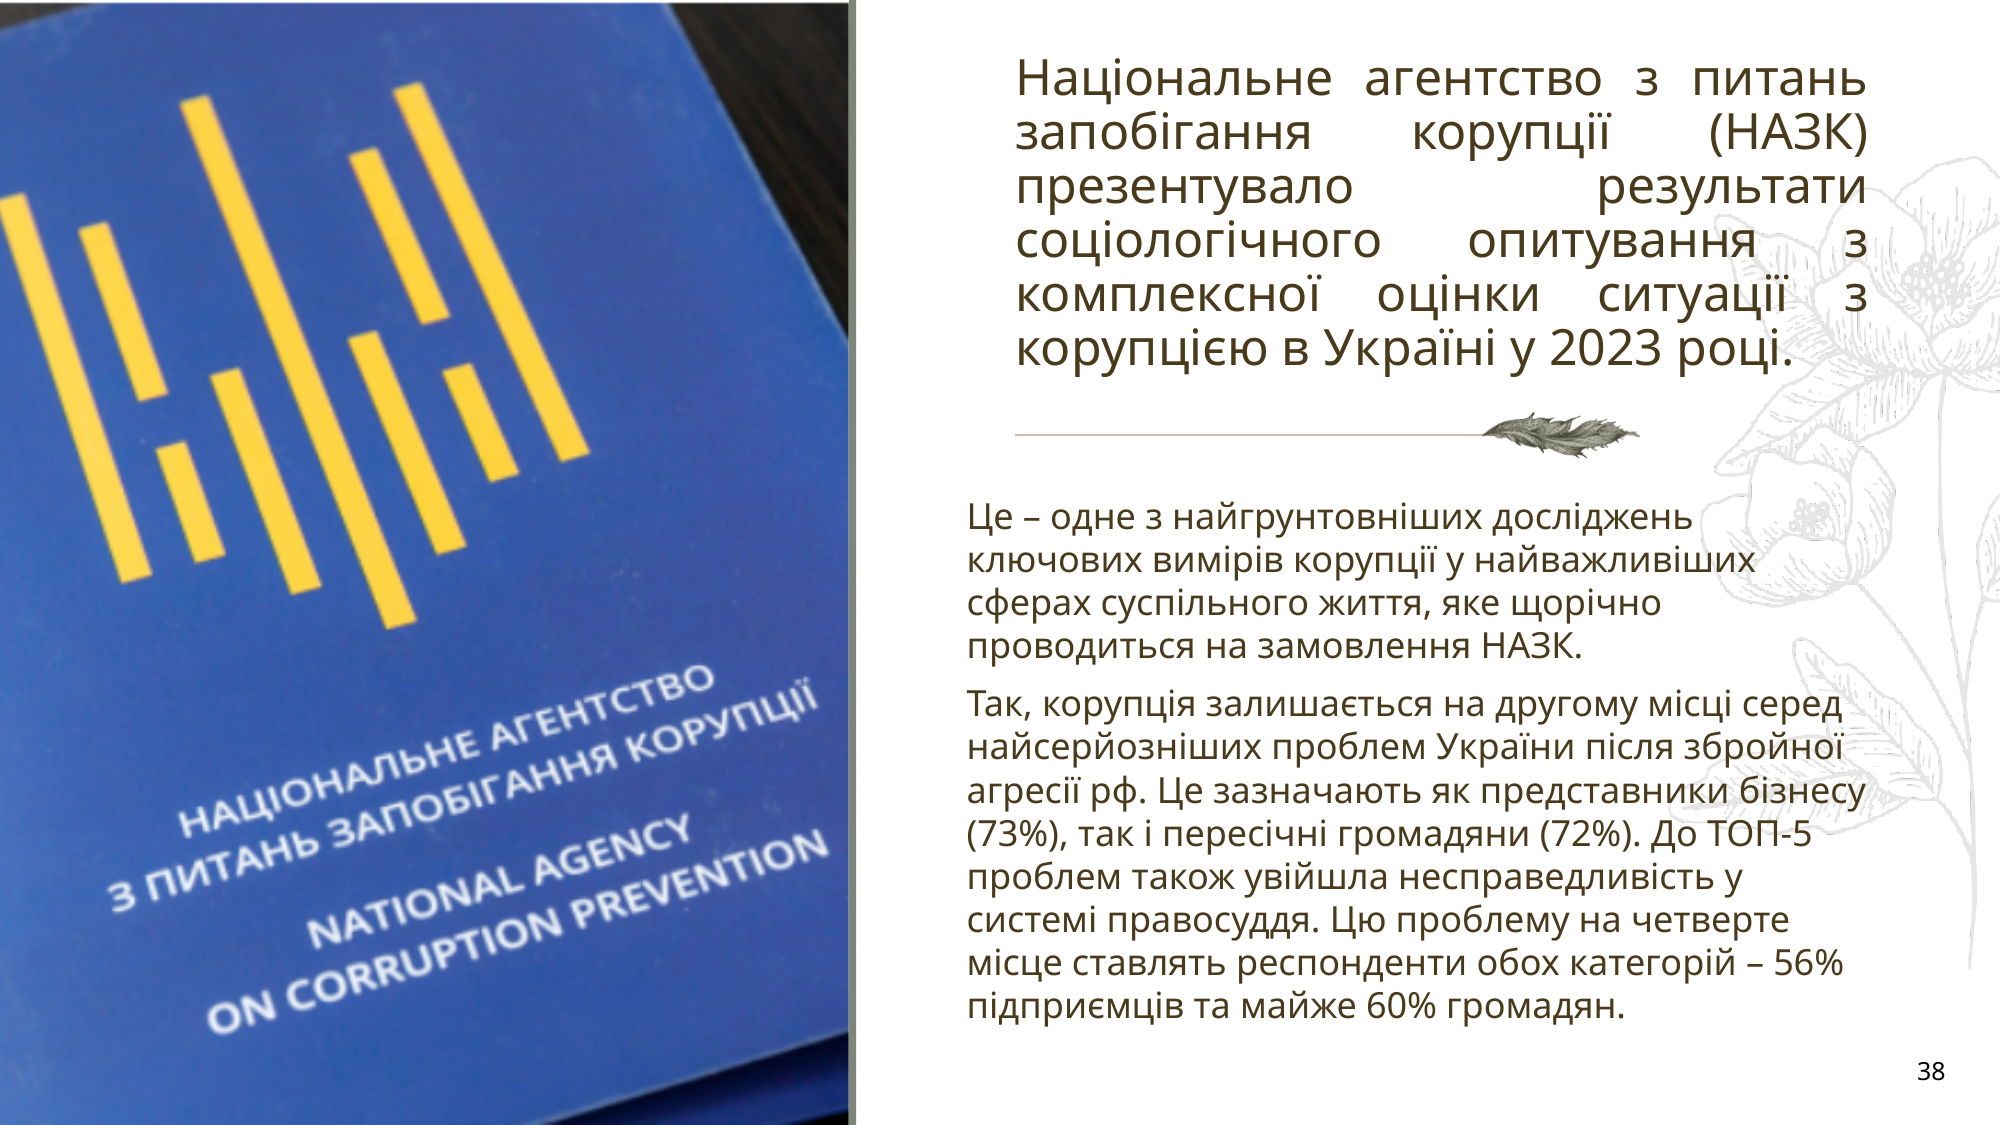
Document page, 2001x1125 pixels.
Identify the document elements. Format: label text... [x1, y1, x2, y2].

slide_number 38 [1842, 1042, 1961, 1103]
picture [0, 0, 849, 1125]
picture [1481, 121, 2000, 1004]
list Це – одне з найгрунтовніших досліджень ключових вимірів корупції у найважливіших сферах суспільного життя, яке щорічно проводиться на замовлення НАЗК. Так, корупція залишається на другому місці серед найсерйозніших проблем України після збройної агресії рф. Це зазначають як представники бізнесу (73%), так і пересічні громадяни (72%). До ТОП-5 проблем також увійшла несправедливість у системі правосуддя. Цю проблему на четверте місце ставлять респонденти обох категорій – 56% підприємців та майже 60% громадян. [951, 486, 1884, 1043]
title Національне агентство з питань запобігання корупції (НАЗК) презентувало результати соціологічного опитування з комплексної оцінки ситуації з корупцією в Україні у 2023 році. [1000, 86, 1884, 384]
